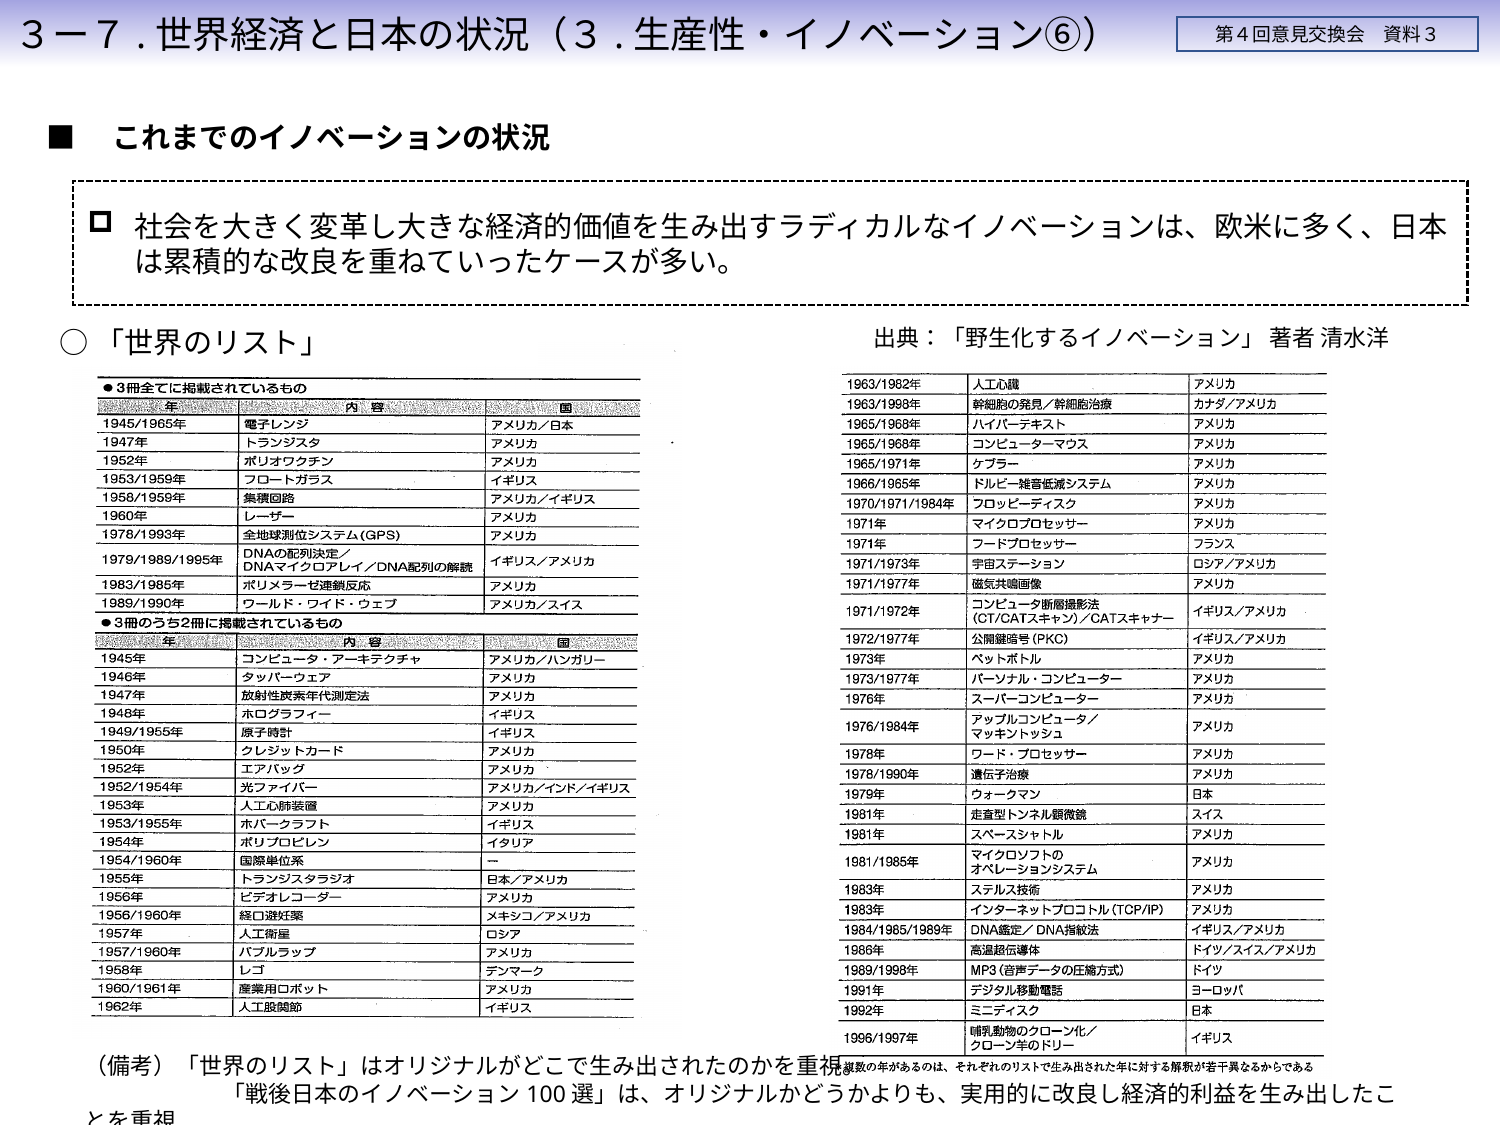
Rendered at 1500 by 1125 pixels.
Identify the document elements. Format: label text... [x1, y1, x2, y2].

text_box 第４回意見交換会 資料３ [1176, 16, 1479, 52]
picture [72, 341, 682, 1039]
picture [829, 366, 1332, 1079]
text_box 社会を大きく変革し大きな経済的価値を生み出すラディカルなイノベーションは、欧米に多く、日本は累積的な改良を重ねていったケースが多い。 [72, 180, 1469, 306]
text_box ○「世界のリスト」 [44, 316, 539, 367]
text_box （備考）「世界のリスト」はオリジナルがどこで生み出されたのかを重視。 「戦後日本のイノベーション100選」は、オリジナルかどうかよりも、実用的に改良し経済的利益を生み出したことを重視 [69, 1044, 1414, 1125]
text_box 出典：「野生化するイノベーション」 著者 清水洋 [858, 316, 1468, 359]
text_box ■ これまでのイノベーションの状況 [31, 112, 859, 162]
text_box ３ー７.世界経済と日本の状況（３.生産性・イノベーション⑥） [0, 0, 1500, 67]
